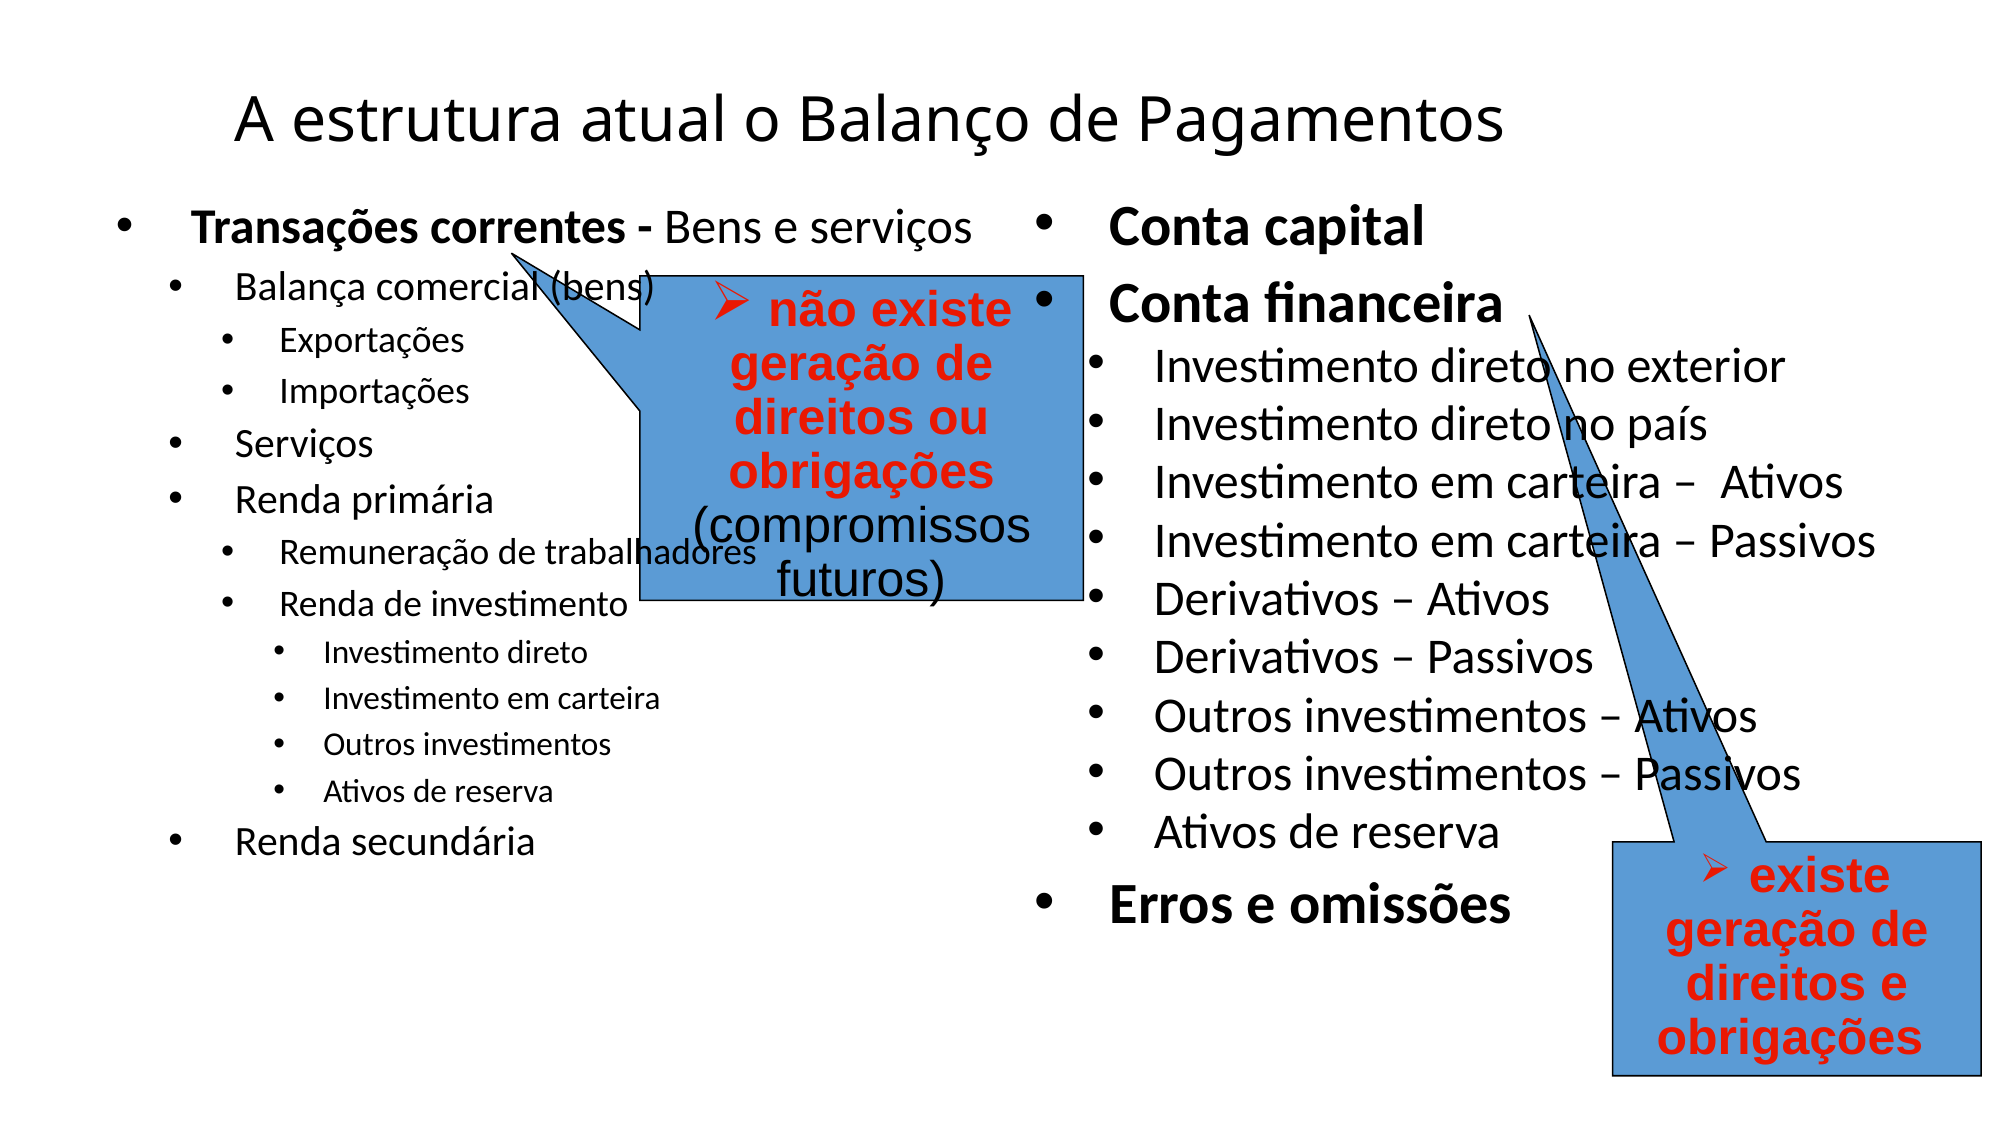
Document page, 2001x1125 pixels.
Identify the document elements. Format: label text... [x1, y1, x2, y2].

title A estrutura atual o Balanço de Pagamentos [220, 76, 1780, 167]
text_box não existe geração de direitos ou obrigações (compromissos futuros) [1000, 275, 1012, 601]
list Conta capital Conta financeira Investimento direto no exterior Investimento direto no país Investimento em carteira – Ativos Investimento em carteira – Passivos Derivativos – Ativos Derivativos – Passivos Outros investimentos – Ativos Outros investimentos – Passivos Ativos de reserva Erros e omissões [1012, 192, 1899, 1076]
list Transações correntes - Bens e serviços Balança comercial (bens) Exportações Importações Serviços Renda primária Remuneração de trabalhadores Renda de investimento Investimento direto Investimento em carteira Outros investimentos Ativos de reserva Renda secundária [93, 192, 1000, 1041]
text_box existe geração de direitos e obrigações [1899, 841, 1982, 1076]
